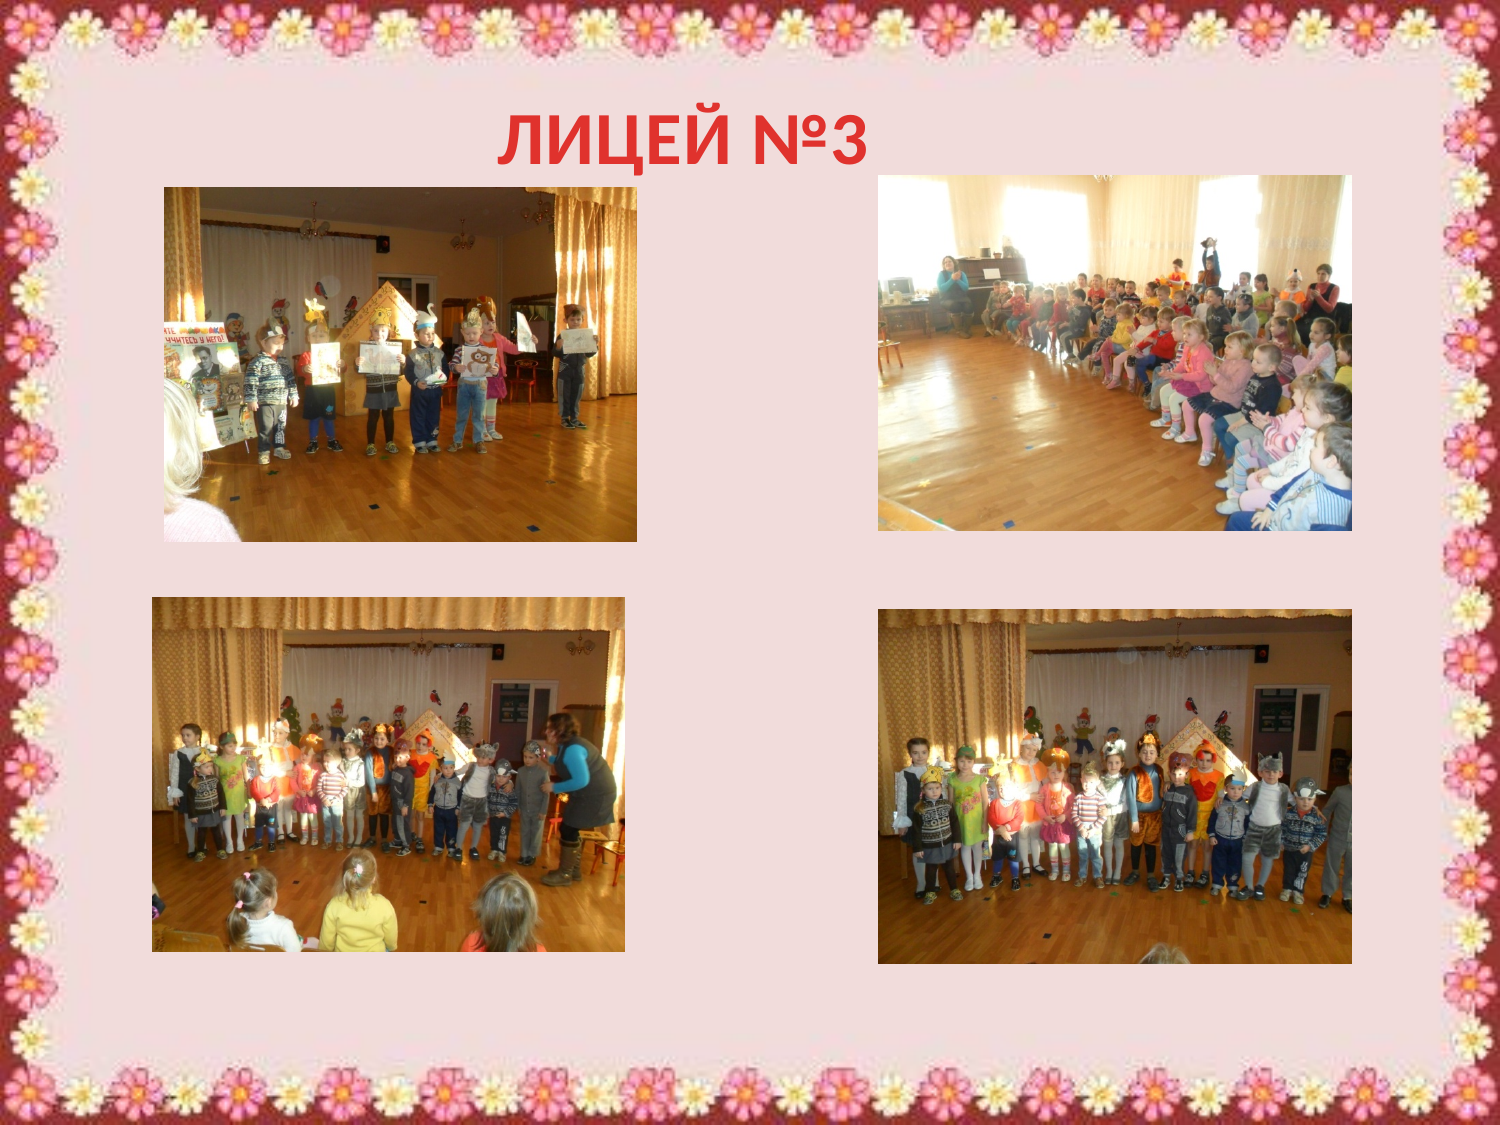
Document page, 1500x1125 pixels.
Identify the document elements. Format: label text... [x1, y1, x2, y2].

text_box ЛИЦЕЙ №3 [482, 81, 885, 187]
picture [0, 0, 1500, 1125]
